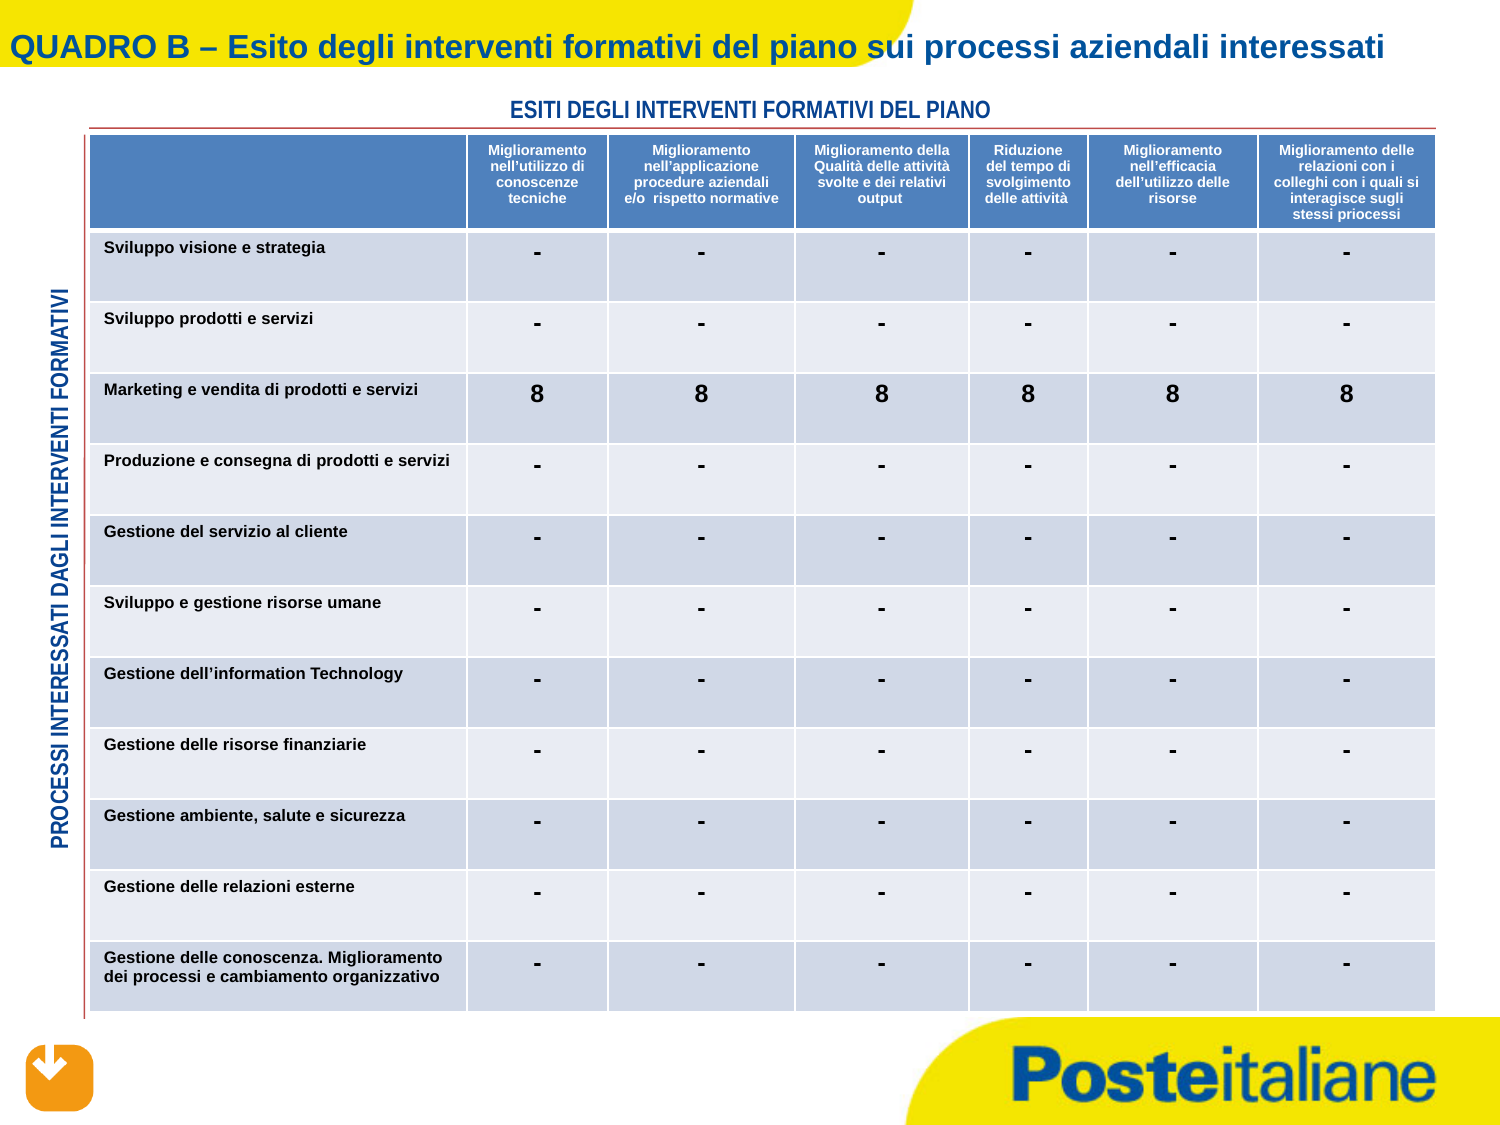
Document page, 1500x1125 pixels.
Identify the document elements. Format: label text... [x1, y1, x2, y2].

table_cell Sviluppo prodotti e servizi [90, 303, 466, 372]
table_cell - [609, 587, 794, 656]
table_cell Gestione del servizio al cliente [90, 516, 466, 575]
table_cell - [1259, 800, 1435, 869]
table_cell 8 [796, 374, 968, 443]
table_cell - [609, 233, 794, 301]
table_cell - [1089, 445, 1257, 514]
table_cell Gestione delle risorse finanziarie [90, 729, 466, 798]
table_cell - [1089, 233, 1257, 301]
table_cell - [970, 942, 1087, 1011]
text_box QUADRO B – Esito degli interventi formativi del piano sui processi aziendali interessati [0, 0, 1411, 90]
table_cell - [468, 303, 607, 372]
table_cell - [970, 303, 1087, 372]
table_cell - [609, 942, 794, 1011]
table_cell - [468, 587, 607, 656]
table_cell Gestione dell’information Technology [90, 658, 466, 727]
table_header Miglioramento delle relazioni con i colleghi con i quali si interagisce sugli stessi priocessi [1259, 136, 1435, 228]
table_cell - [1259, 871, 1435, 940]
table_cell - [796, 445, 968, 514]
table_cell - [609, 800, 794, 869]
table_cell - [970, 729, 1087, 798]
table_cell - [609, 871, 794, 940]
table_cell - [609, 658, 794, 727]
table_cell - [796, 658, 968, 727]
table_cell - [1259, 587, 1435, 656]
table_cell - [468, 445, 607, 514]
table_cell - [1259, 233, 1435, 301]
table_cell 8 [609, 374, 794, 443]
table_cell - [609, 445, 794, 514]
table_cell Sviluppo e gestione risorse umane [90, 587, 466, 656]
table_cell 8 [1089, 374, 1257, 443]
table_cell - [796, 942, 968, 1011]
table_cell - [1259, 445, 1435, 514]
table_header Miglioramento nell’applicazione procedure aziendali e/o rispetto normative [609, 138, 794, 228]
table_cell Marketing e vendita di prodotti e servizi [90, 374, 466, 443]
table_cell Gestione delle relazioni esterne [90, 871, 466, 940]
table_cell - [1089, 871, 1257, 940]
table_cell - [796, 871, 968, 940]
table_cell - [1089, 658, 1257, 727]
table_cell - [609, 516, 794, 585]
table_cell - [468, 729, 607, 798]
table_header Miglioramento nell’efficacia dell’utilizzo delle risorse [1089, 138, 1257, 228]
table_cell - [796, 516, 968, 585]
table_cell - [1259, 729, 1435, 798]
table_cell - [970, 445, 1087, 514]
table_cell - [1089, 942, 1257, 1011]
table_cell - [1089, 303, 1257, 372]
table_cell - [1089, 516, 1257, 585]
table_cell - [796, 729, 968, 798]
table_cell - [468, 871, 607, 940]
text_box PROCESSI INTERESSATI DAGLI INTERVENTI FORMATIVI [35, 586, 81, 949]
table_cell Gestione delle conoscenza. Miglioramento dei processi e cambiamento organizzativo [90, 942, 466, 1011]
table_cell - [468, 233, 607, 301]
table_cell 8 [970, 374, 1087, 443]
table_header [90, 137, 466, 228]
table_cell - [796, 233, 968, 301]
text_box ESITI DEGLI INTERVENTI FORMATIVI DEL PIANO [371, 90, 1131, 126]
table_cell 8 [1259, 374, 1435, 443]
table_cell - [1259, 942, 1435, 1011]
table_header Miglioramento della Qualità delle attività svolte e dei relativi output [796, 138, 968, 228]
table_cell Produzione e consegna di prodotti e servizi [90, 445, 466, 514]
table_cell - [609, 303, 794, 372]
table_cell - [468, 516, 607, 585]
table_cell - [1259, 658, 1435, 727]
table_cell - [1259, 303, 1435, 372]
table_cell - [796, 800, 968, 869]
table_cell - [468, 942, 607, 1011]
table_cell - [1089, 729, 1257, 798]
table_cell - [970, 516, 1087, 585]
table_cell - [970, 233, 1087, 301]
picture [20, 1017, 1500, 1125]
table_cell - [468, 800, 607, 869]
table_cell 8 [468, 374, 607, 443]
table_cell - [1259, 516, 1435, 585]
table_cell - [970, 658, 1087, 727]
table_cell - [796, 303, 968, 372]
table_cell - [970, 587, 1087, 656]
table_cell - [796, 587, 968, 656]
table_cell - [970, 871, 1087, 940]
table_header Riduzione del tempo di svolgimento delle attività [970, 138, 1087, 228]
table_cell - [468, 658, 607, 727]
table_cell - [1089, 587, 1257, 656]
table_cell - [609, 729, 794, 798]
table_cell Sviluppo visione e strategia [90, 233, 466, 301]
text_box PROCESSI INTERESSATI DAGLI INTERVENTI FORMATIVI [35, 190, 81, 575]
table_cell - [1089, 800, 1257, 869]
table_cell Gestione ambiente, salute e sicurezza [90, 800, 466, 869]
table_cell - [970, 800, 1087, 869]
table_header Miglioramento nell’utilizzo di conoscenze tecniche [468, 138, 607, 228]
